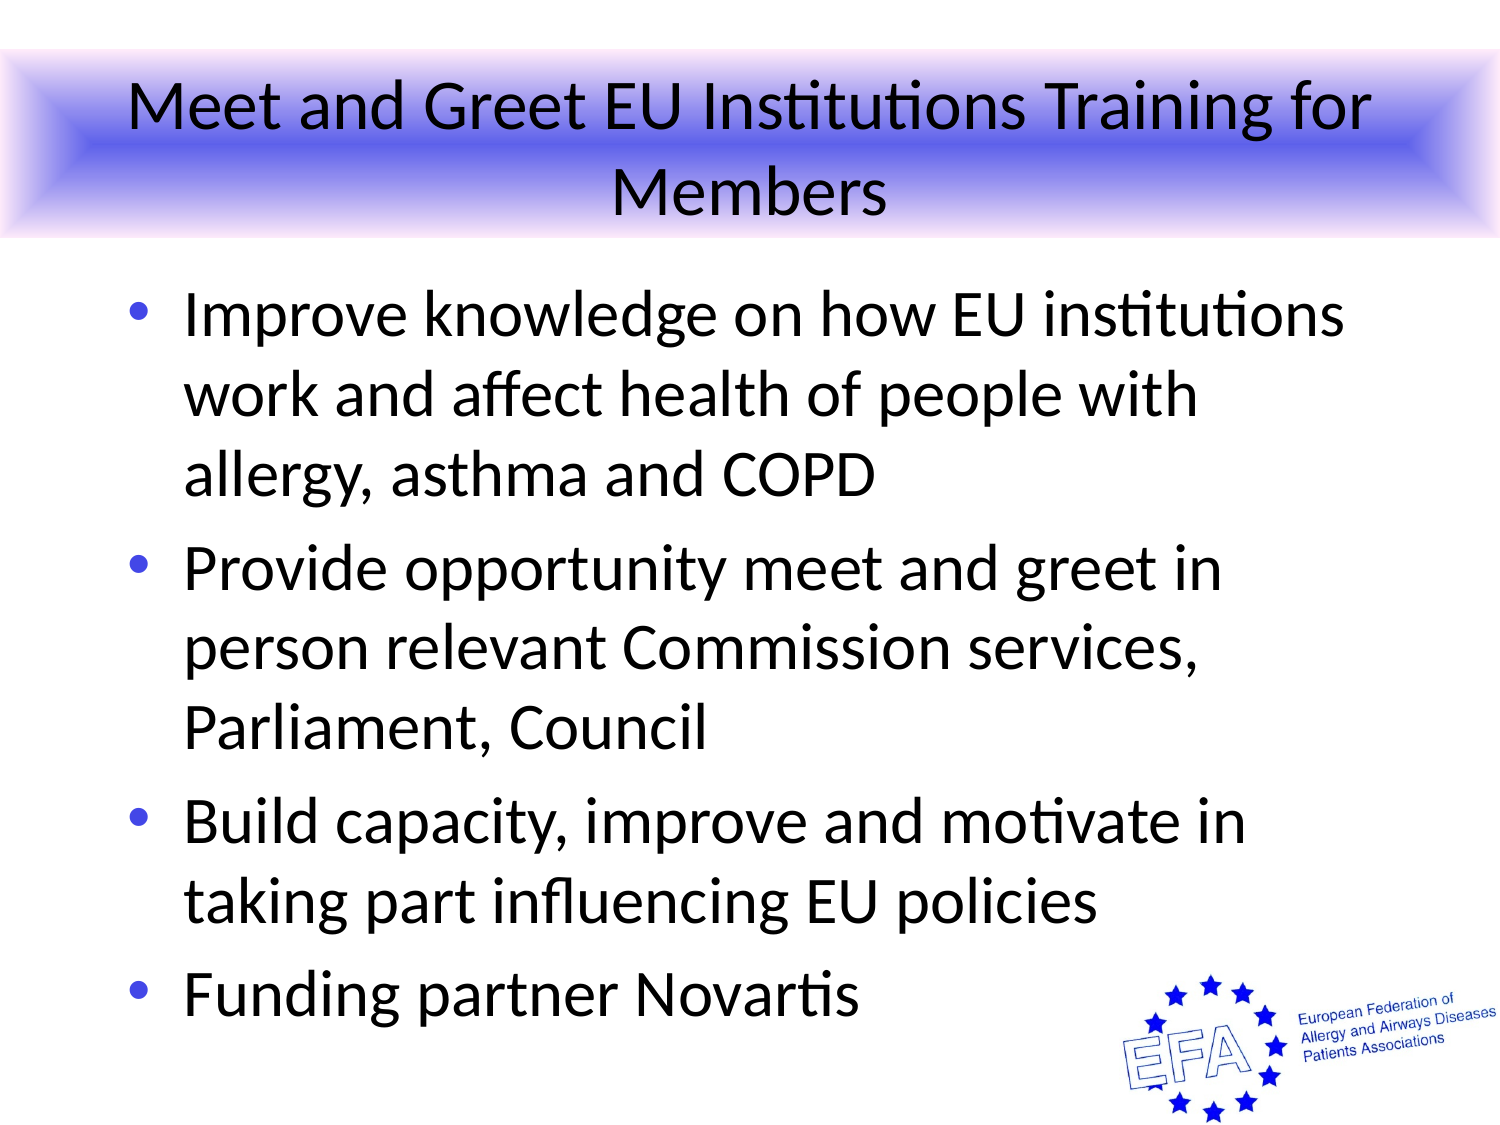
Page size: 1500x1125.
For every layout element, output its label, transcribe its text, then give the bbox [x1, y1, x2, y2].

picture [1119, 971, 1500, 1125]
list Improve knowledge on how EU institutions work and affect health of people with allergy, asthma and COPD Provide opportunity meet and greet in person relevant Commission services, Parliament, Council Build capacity, improve and motivate in taking part influencing EU policies Funding partner Novartis [112, 262, 1395, 1048]
text_box Meet and Greet EU Institutions Training for Members [0, 50, 1500, 238]
